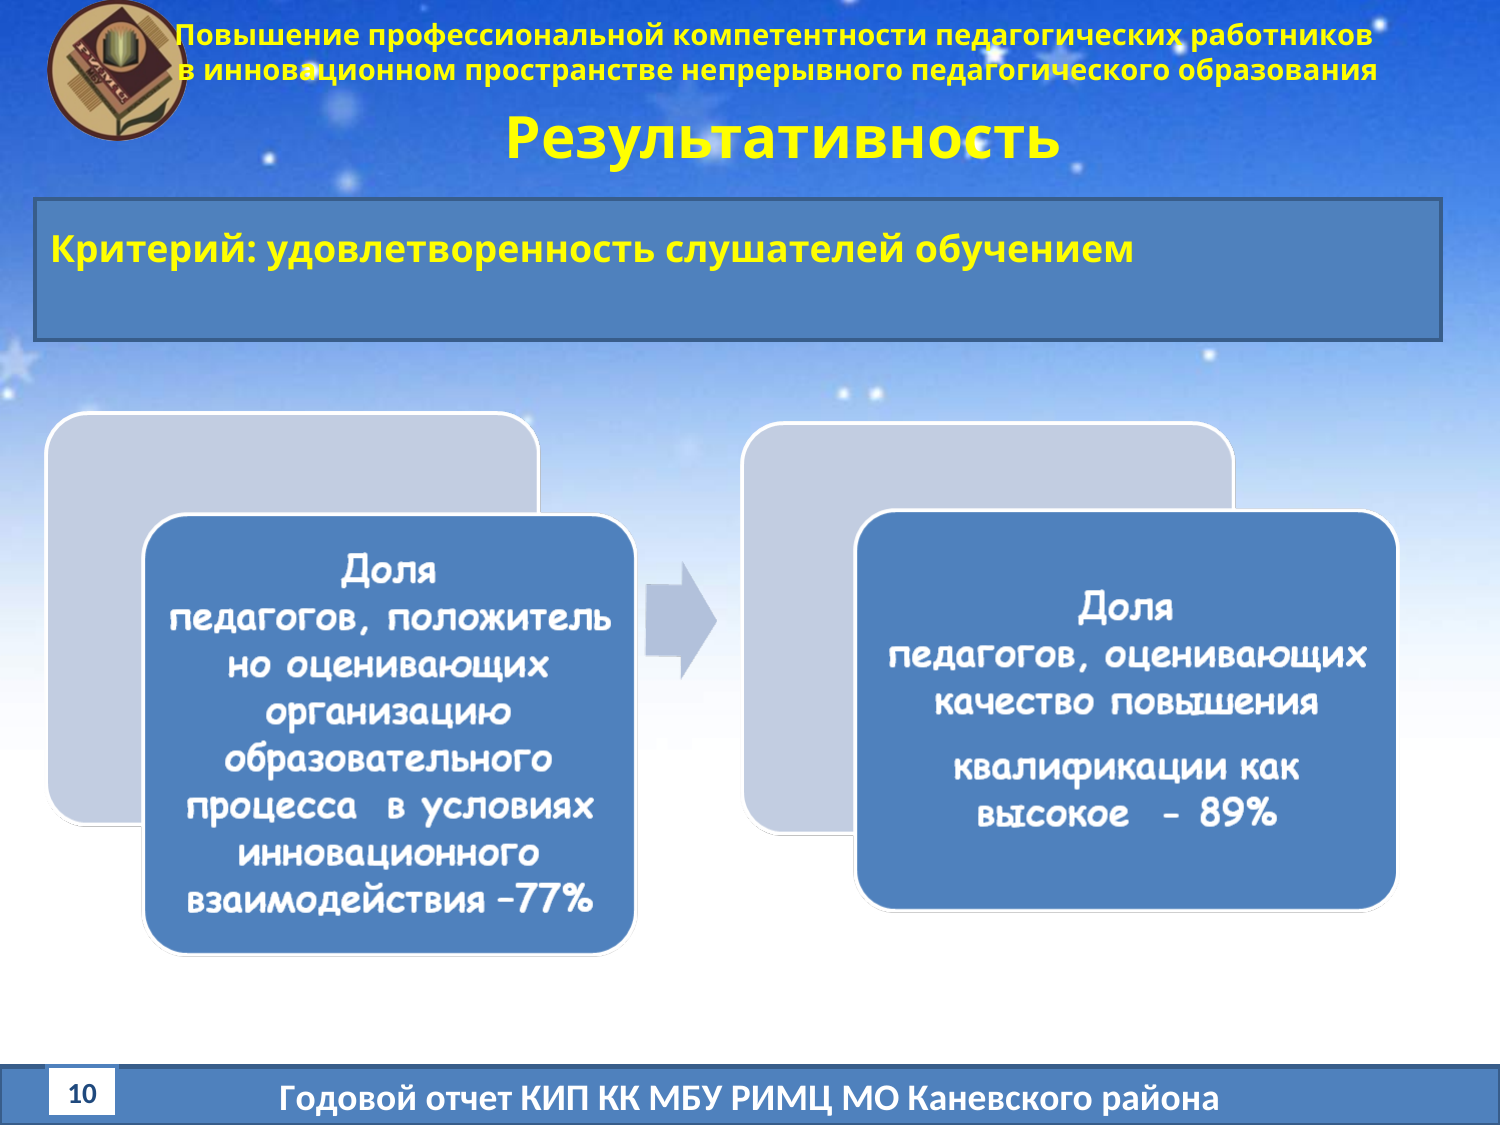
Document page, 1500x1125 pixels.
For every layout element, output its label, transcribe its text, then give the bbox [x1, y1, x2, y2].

title Результативность [140, 94, 1442, 188]
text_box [0, 1066, 1500, 1125]
picture [0, 0, 1500, 1079]
text_box Повышение профессиональной компетентности педагогических работников в инновационном пространстве непрерывного педагогического образования [189, 0, 1451, 94]
text_box Критерий: удовлетворенность слушателей обучением [35, 199, 1442, 340]
